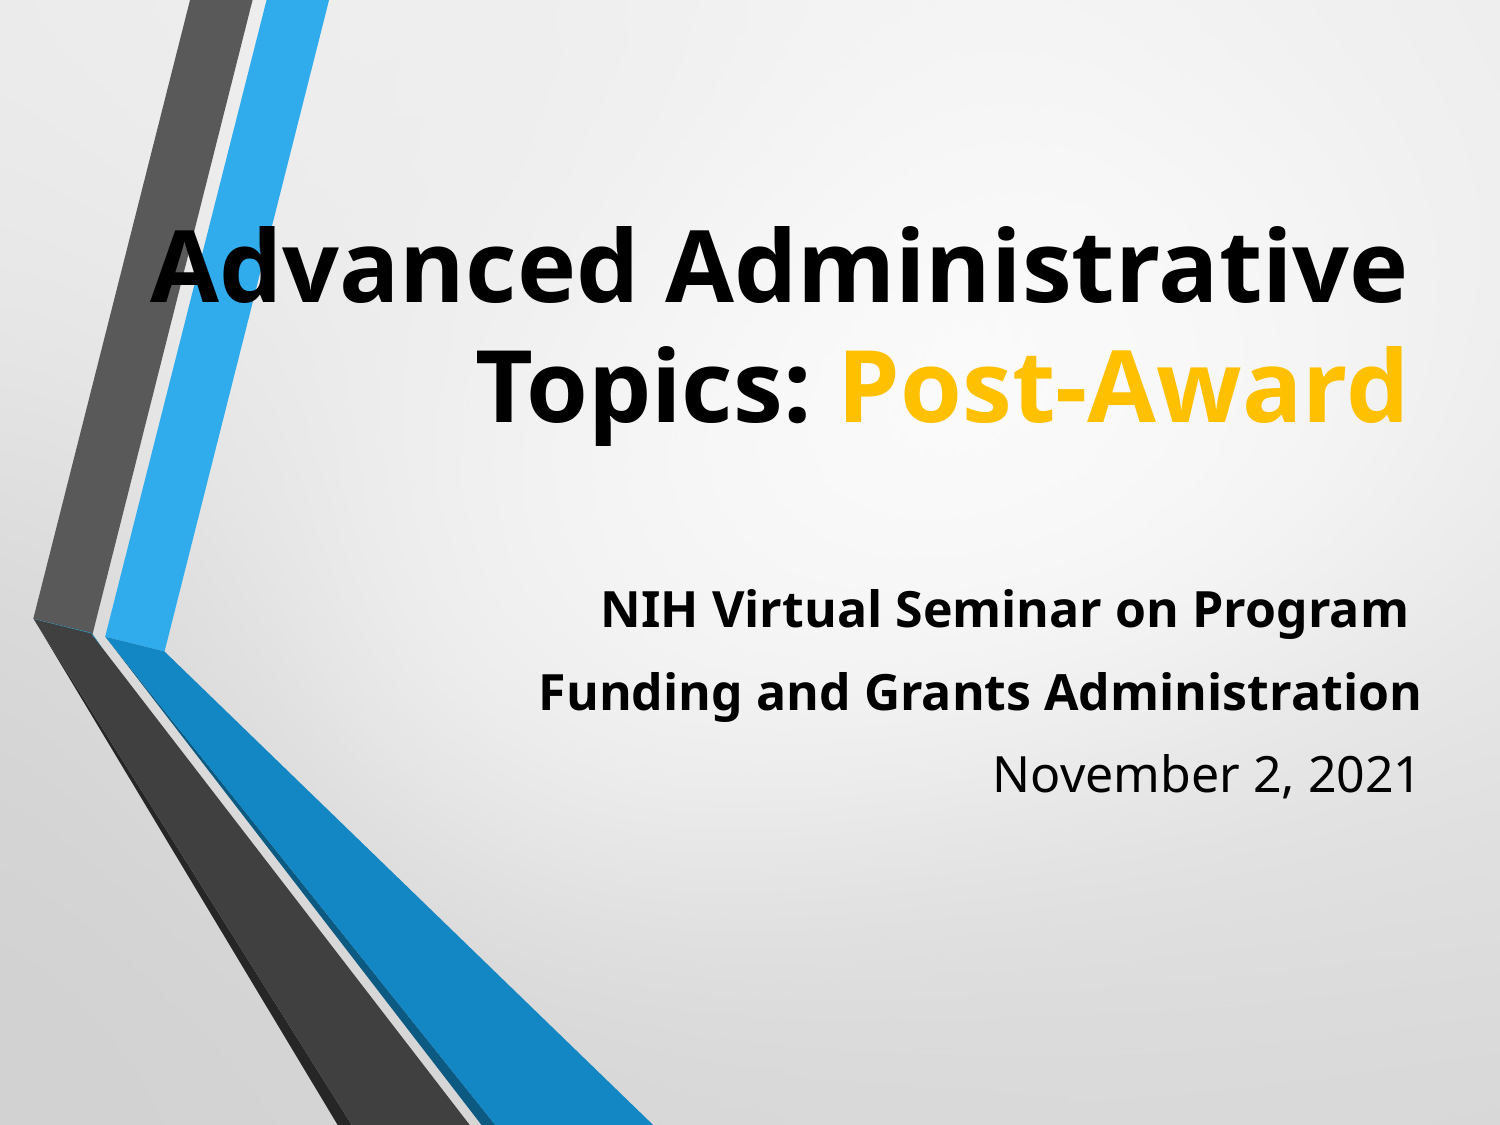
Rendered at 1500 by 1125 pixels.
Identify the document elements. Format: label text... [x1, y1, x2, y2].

subtitle NIH Virtual Seminar on Program Funding and Grants Administration November 2, 2021 [99, 525, 1438, 950]
title Advanced Administrative Topics: Post-Award [99, 262, 1425, 450]
